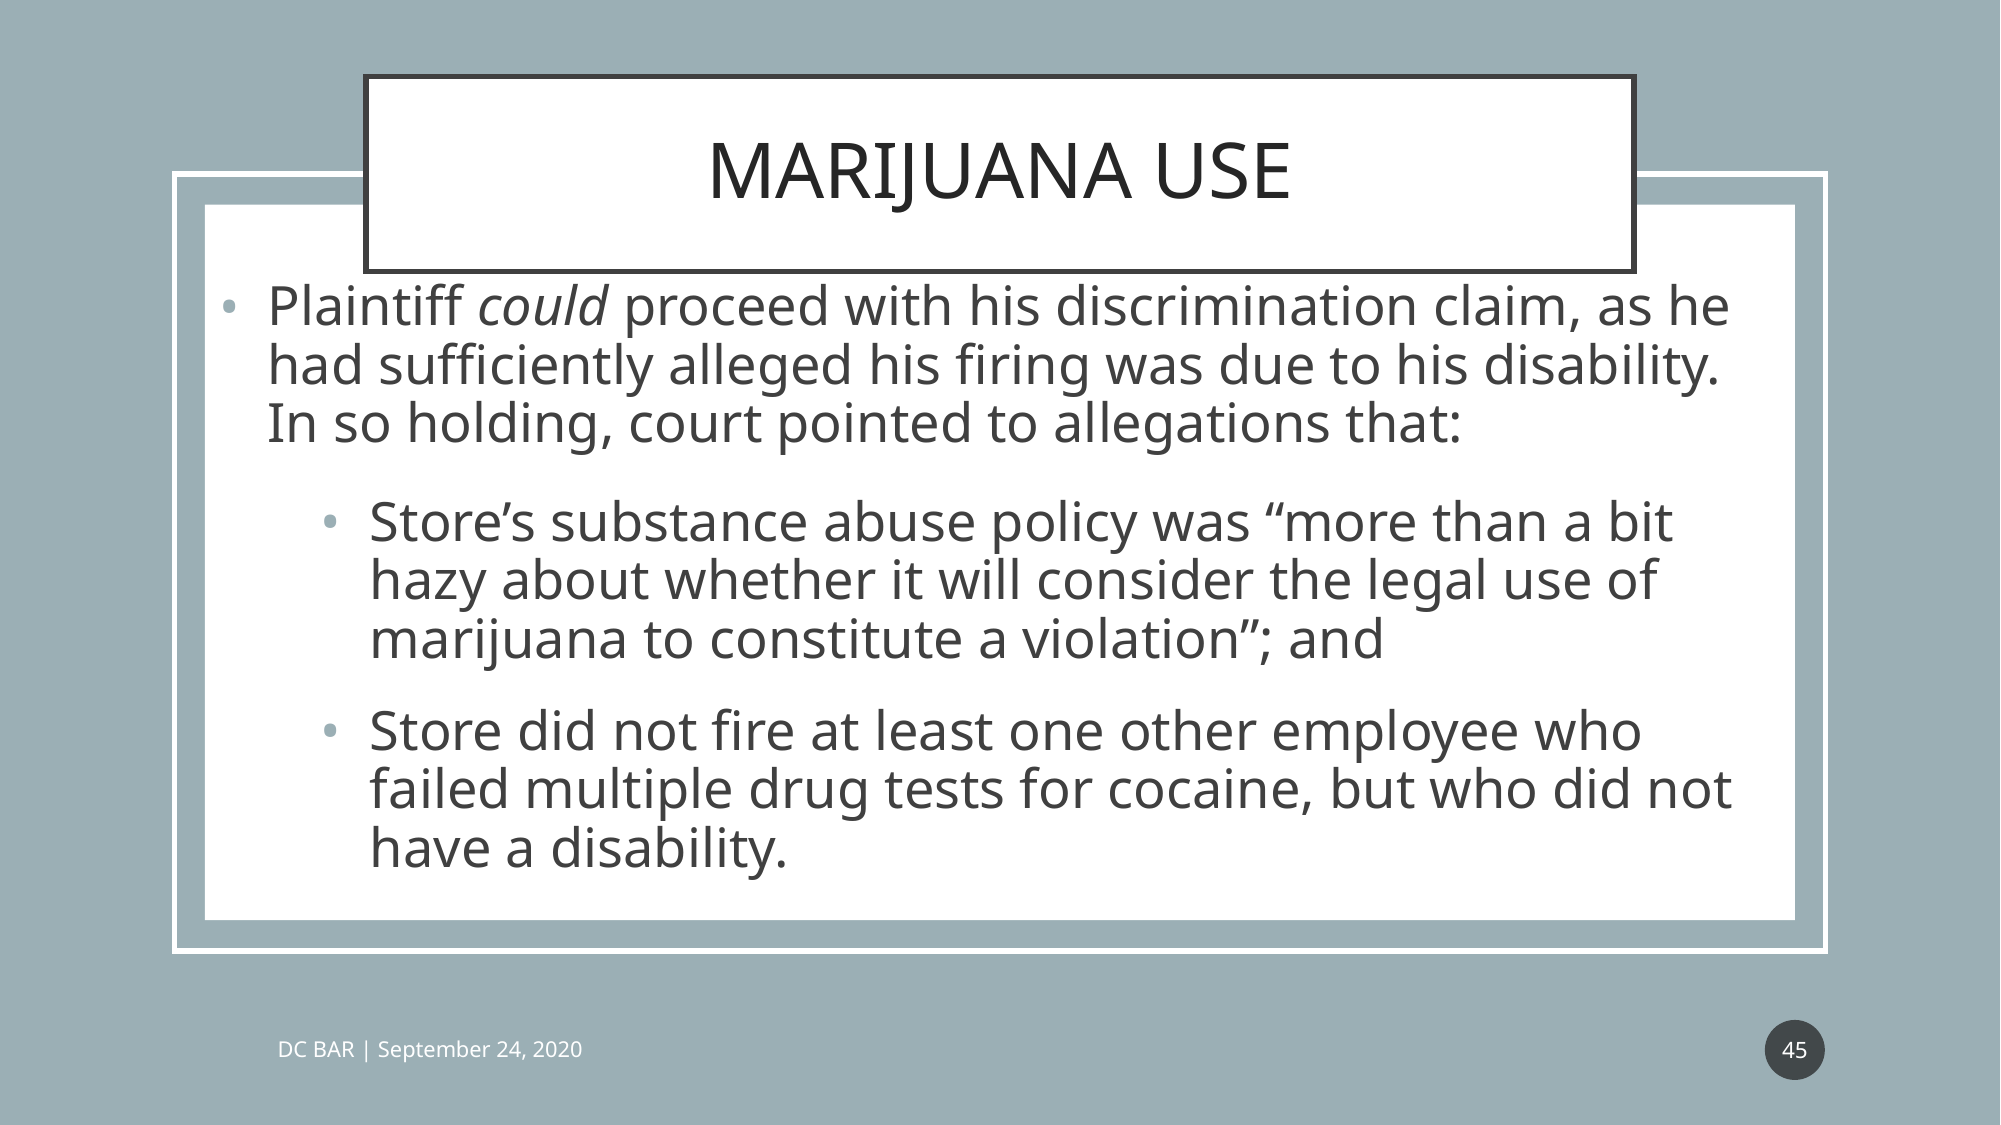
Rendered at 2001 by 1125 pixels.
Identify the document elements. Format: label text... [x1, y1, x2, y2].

text_box [0, 0, 2000, 1125]
title MARIJUANA USE [363, 74, 1637, 271]
footer DC BAR | September 24, 2020 [262, 1023, 1231, 1076]
text_box Plaintiff could proceed with his discrimination claim, as he had sufficiently alleged his firing was due to his disability. In so holding, court pointed to allegations that: Store’s substance abuse policy was “more than a bit hazy about whether it will consider the legal use of marijuana to constitute a violation”; and Store did not fire at least one other employee who failed multiple drug tests for cocaine, but who did not have a disability. [204, 271, 1778, 907]
slide_number 45 [1764, 1019, 1825, 1080]
text_box [174, 173, 1826, 951]
